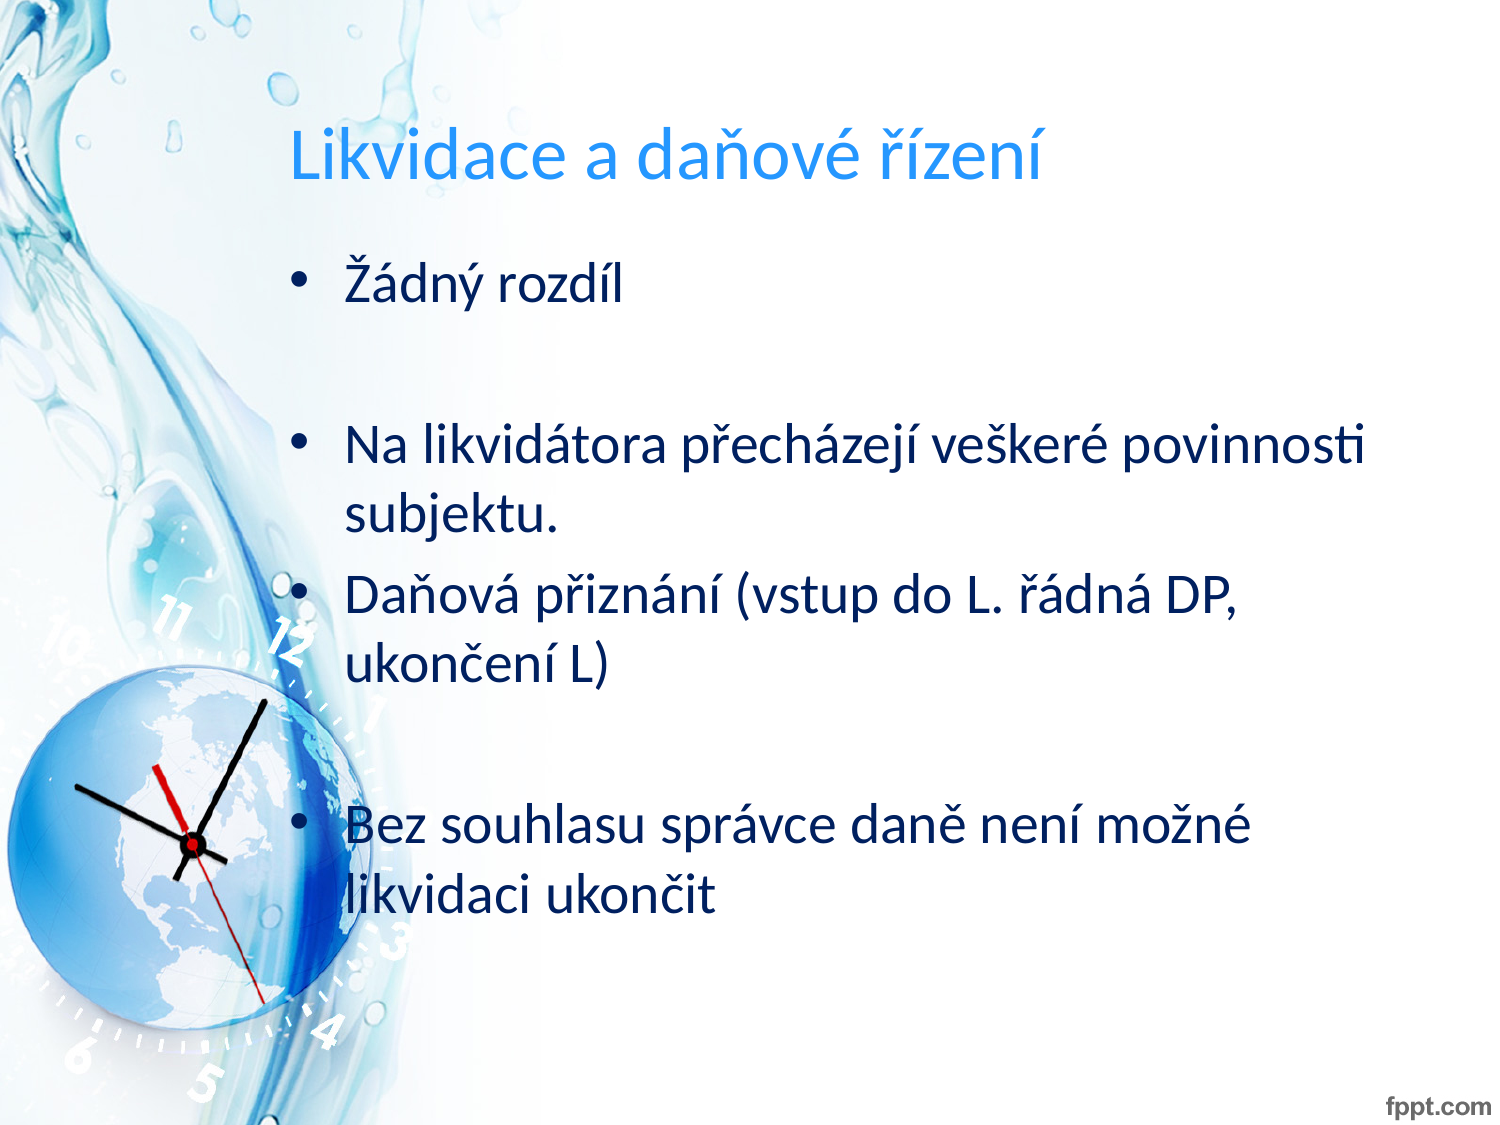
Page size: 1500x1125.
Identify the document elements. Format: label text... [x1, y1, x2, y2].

list Žádný rozdíl Na likvidátora přecházejí veškeré povinnosti subjektu. Daňová přiznání (vstup do L. řádná DP, ukončení L) Bez souhlasu správce daně není možné likvidaci ukončit [274, 236, 1427, 939]
picture [0, 0, 1500, 1125]
title Likvidace a daňové řízení [274, 86, 1427, 212]
